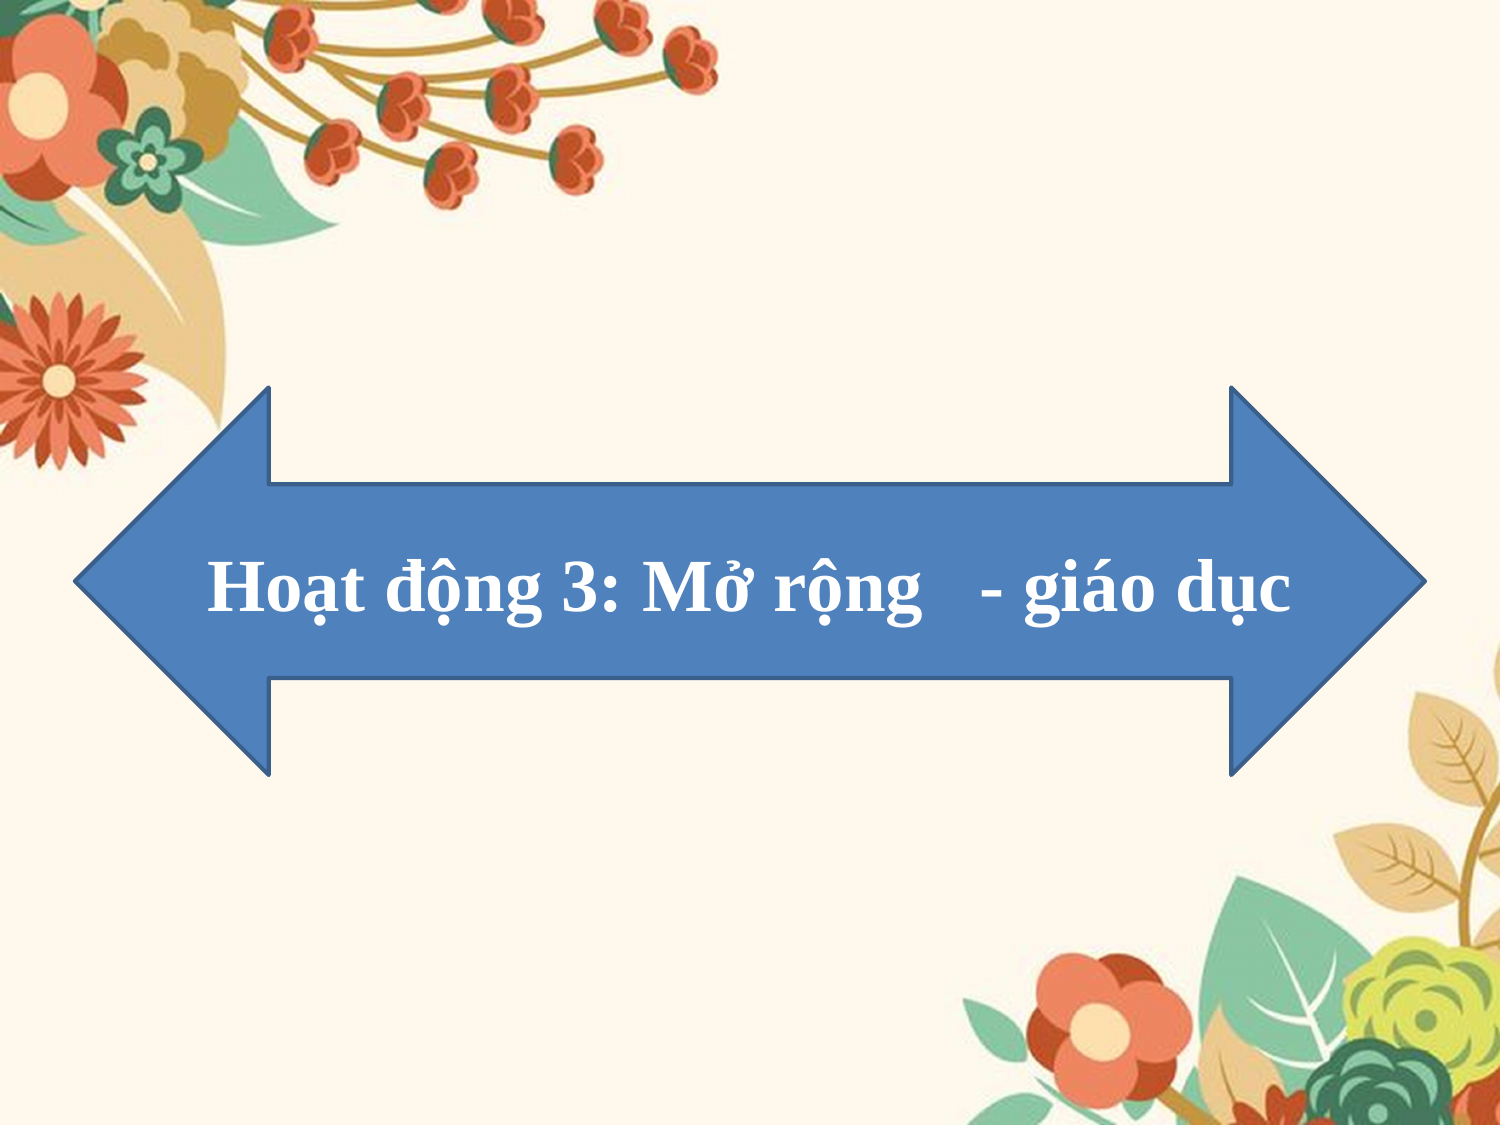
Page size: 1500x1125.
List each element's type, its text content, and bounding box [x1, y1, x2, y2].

text_box Hoạt động 3: Mở rộng - giáo dục [72, 385, 1428, 777]
picture [0, 0, 1500, 1125]
